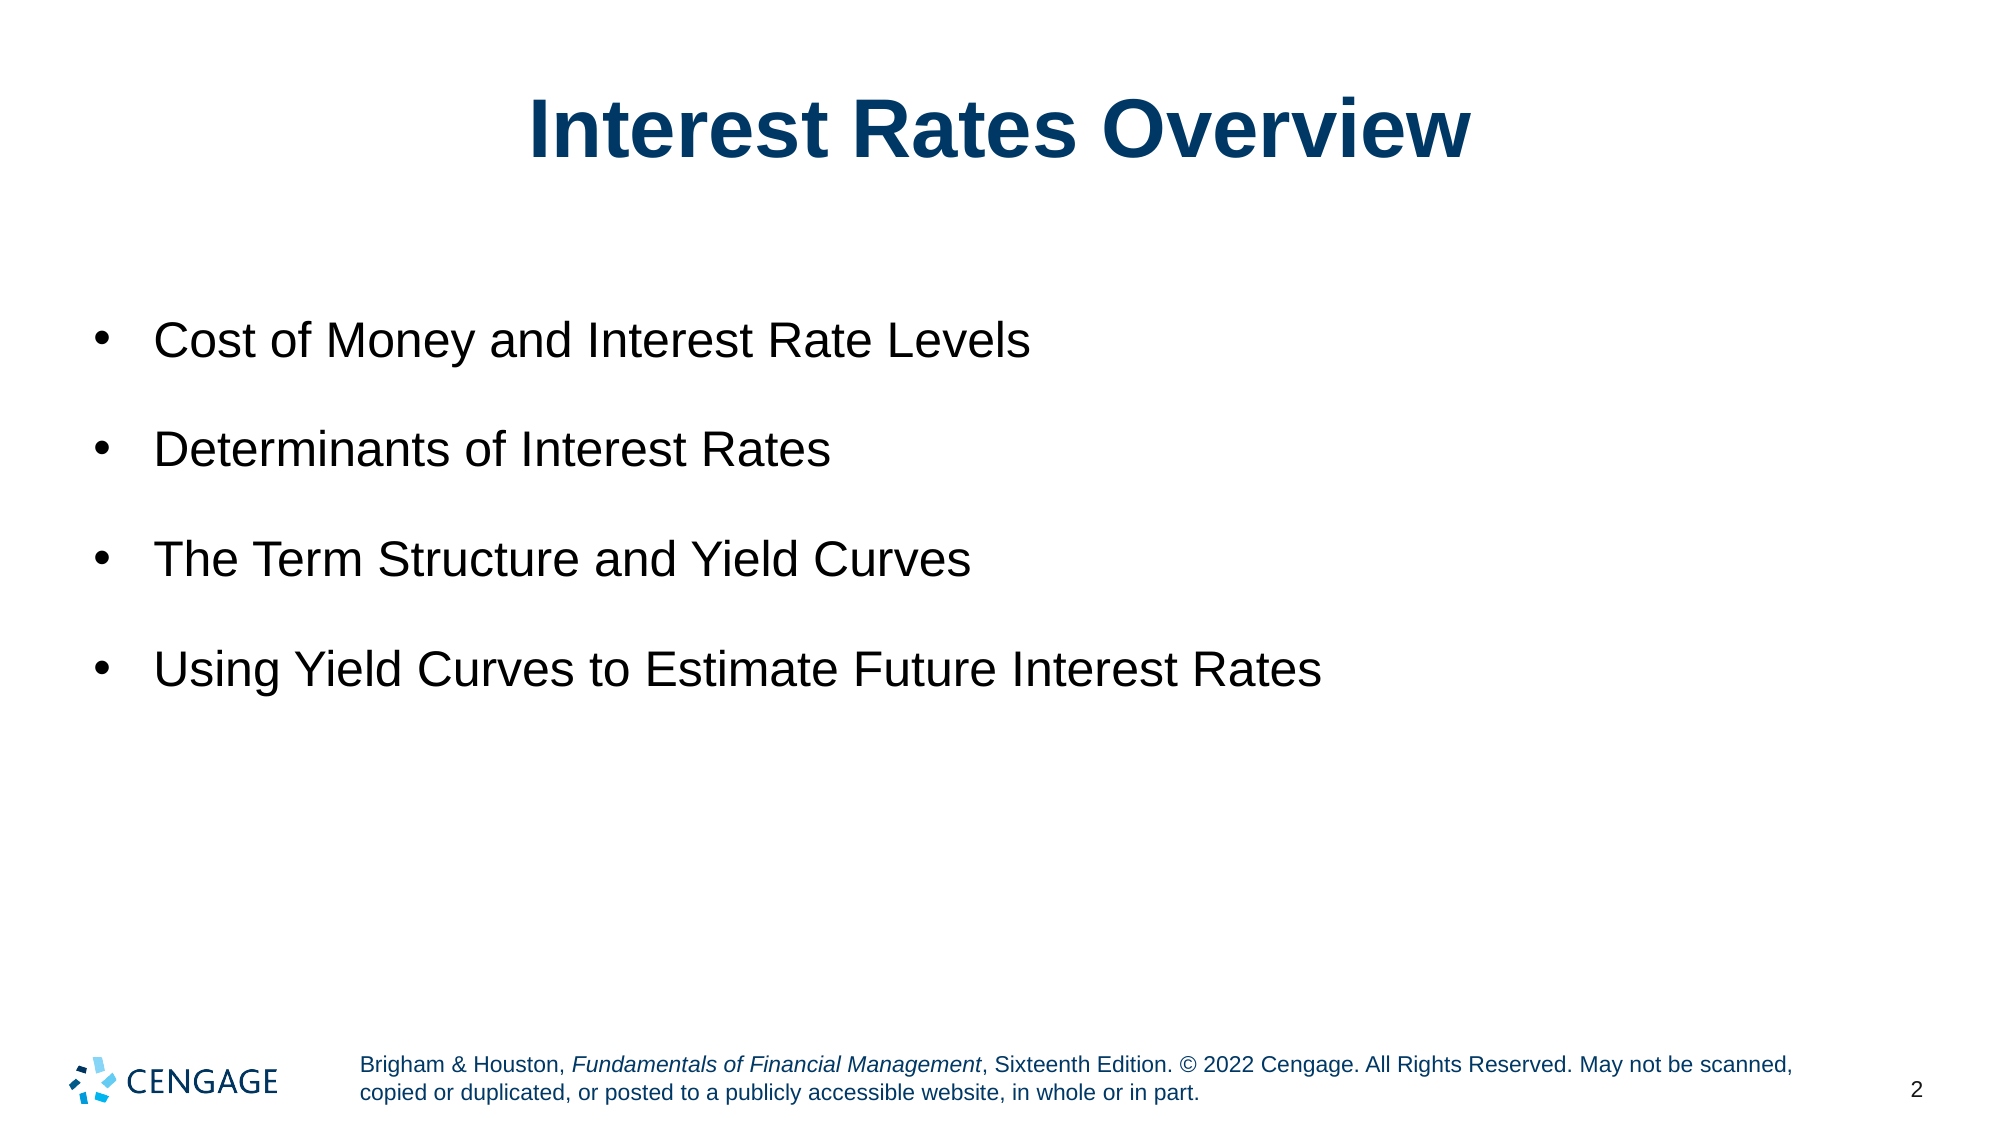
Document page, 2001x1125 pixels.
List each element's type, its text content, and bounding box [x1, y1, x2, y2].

title Interest Rates Overview [78, 77, 1923, 278]
list Cost of Money and Interest Rate Levels Determinants of Interest Rates The Term Structure and Yield Curves Using Yield Curves to Estimate Future Interest Rates [78, 299, 1923, 1014]
picture [69, 1057, 277, 1104]
